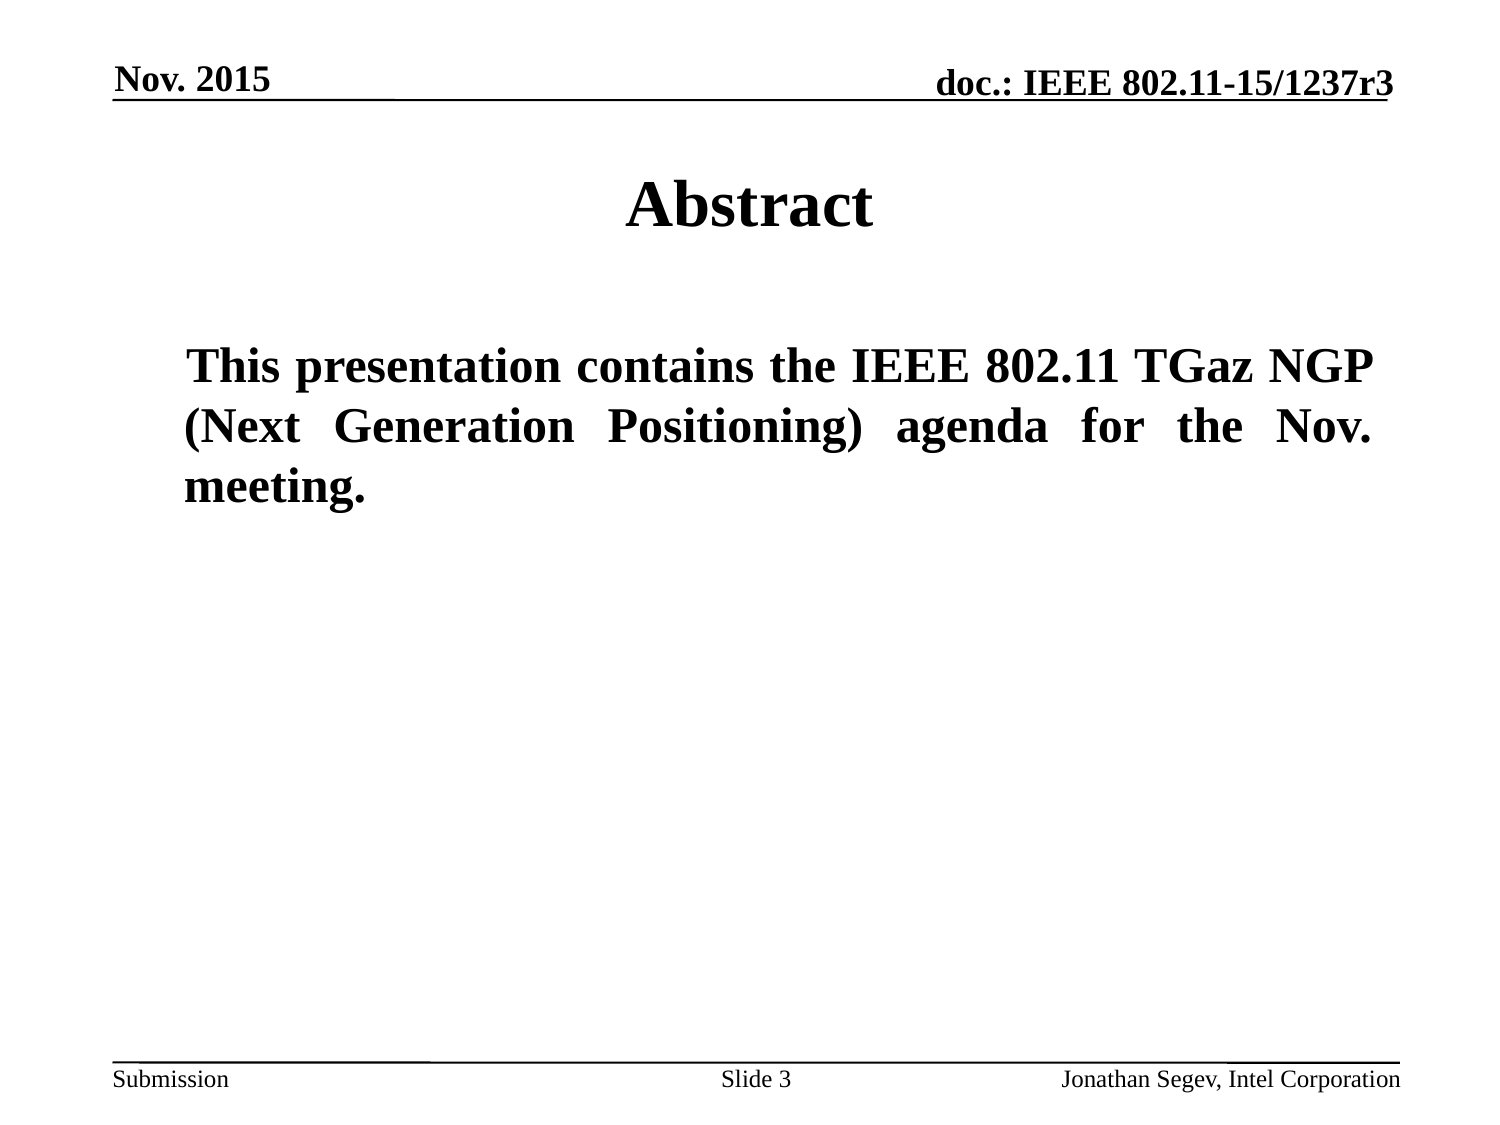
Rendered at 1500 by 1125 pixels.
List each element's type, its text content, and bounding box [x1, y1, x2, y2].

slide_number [114, 54, 540, 100]
slide_number Slide 3 [712, 1061, 800, 1123]
title Abstract [112, 112, 1388, 288]
list This presentation contains the IEEE 802.11 TGaz NGP (Next Generation Positioning) agenda for the Nov. meeting. [112, 324, 1388, 1001]
footer Jonathan Segev, Intel Corporation [902, 1061, 1402, 1093]
